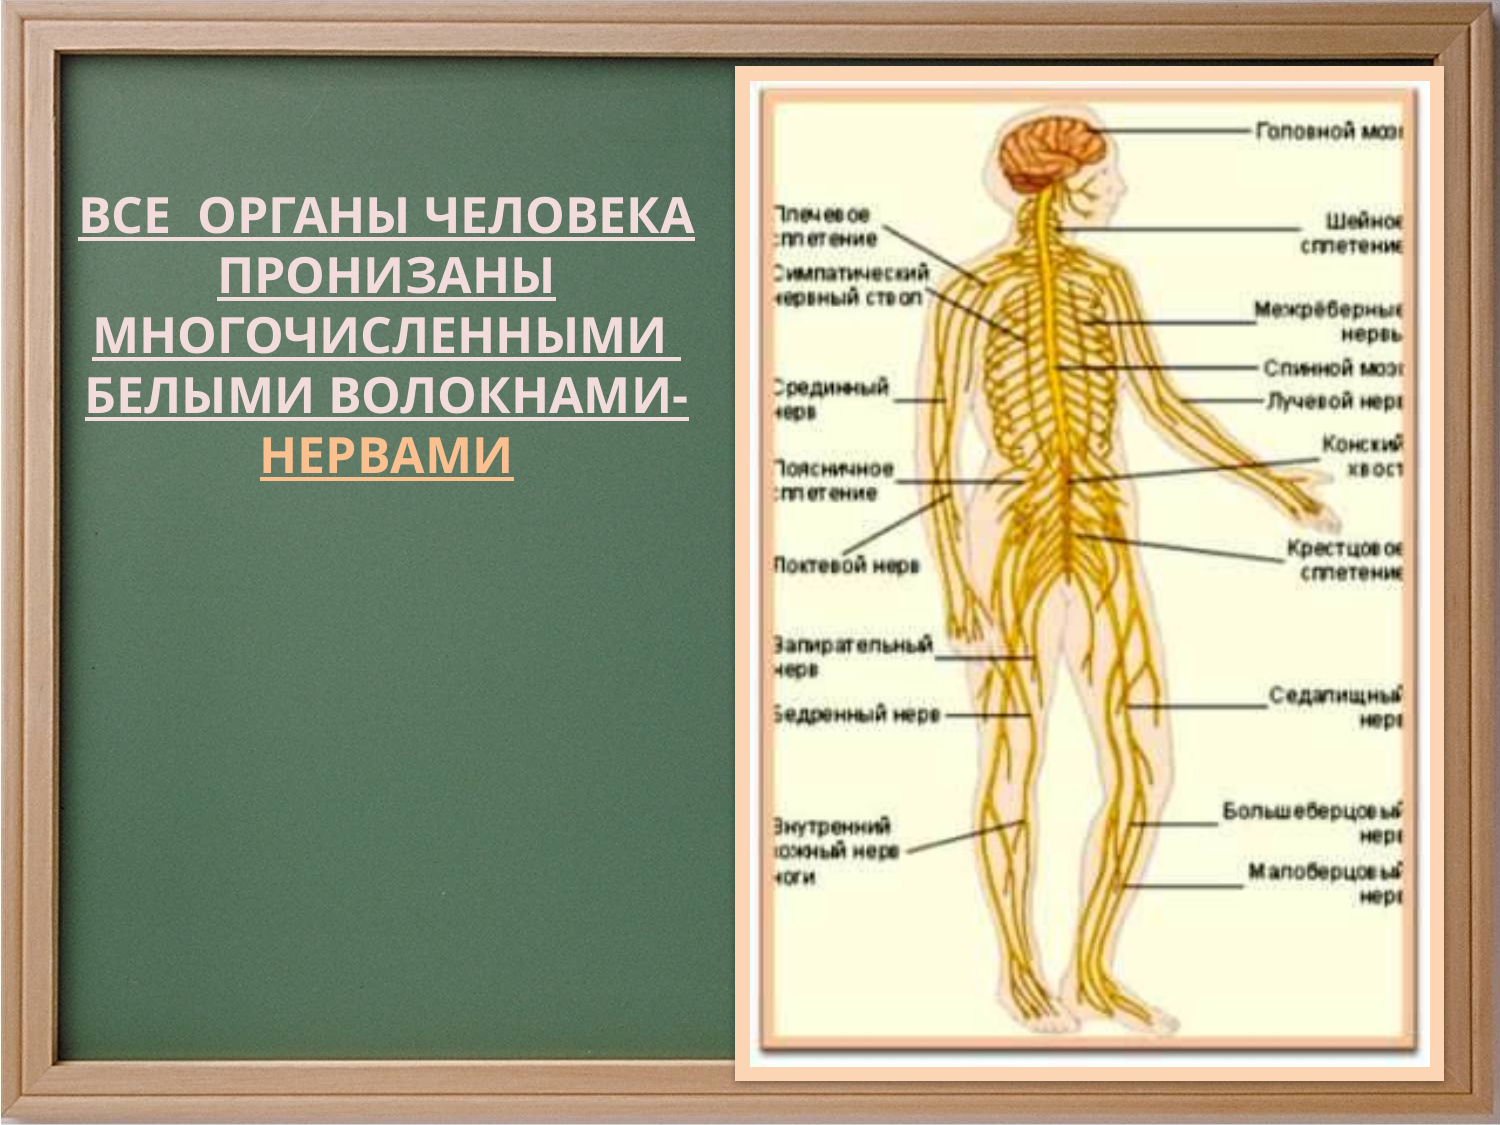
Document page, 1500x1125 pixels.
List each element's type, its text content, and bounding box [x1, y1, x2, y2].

picture [0, 0, 1500, 1125]
text_box ВСЕ ОРГАНЫ ЧЕЛОВЕКА ПРОНИЗАНЫ МНОГОЧИСЛЕННЫМИ БЕЛЫМИ ВОЛОКНАМИ- НЕРВАМИ [35, 175, 730, 491]
